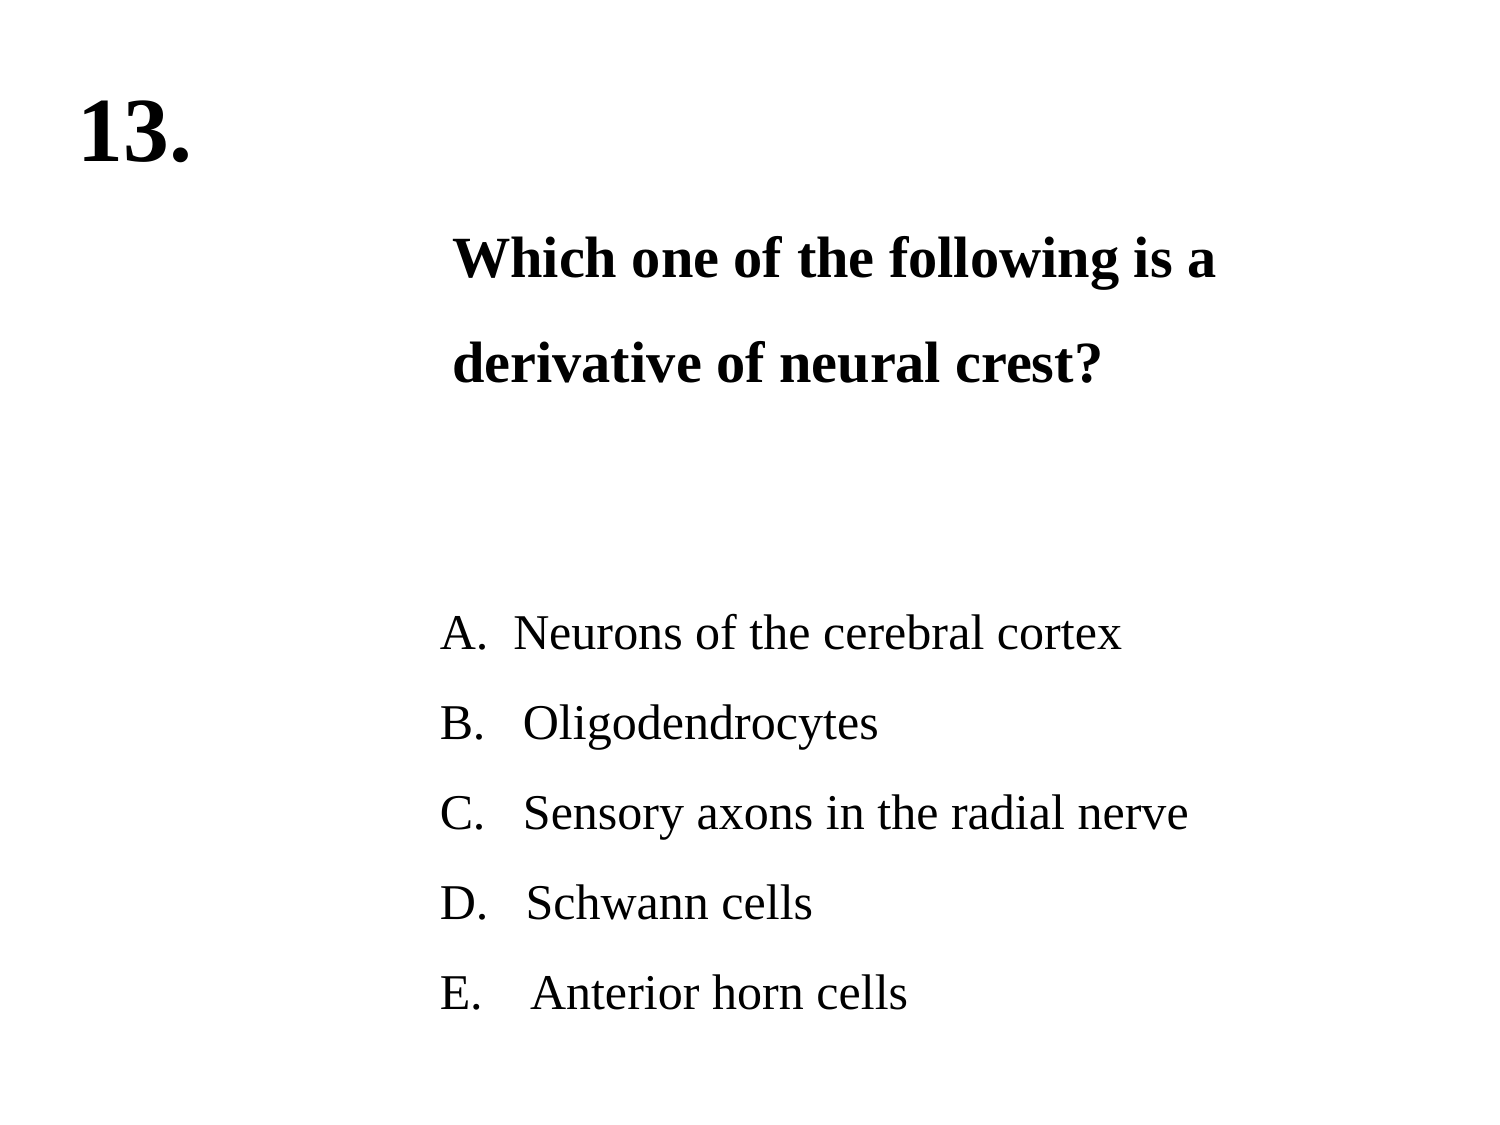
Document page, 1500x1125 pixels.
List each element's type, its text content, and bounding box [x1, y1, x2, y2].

text_box A. Neurons of the cerebral cortex B. Oligodendrocytes C. Sensory axons in the radial nerve D. Schwann cells E. Anterior horn cells [425, 562, 1350, 1028]
text_box Which one of the following is a derivative of neural crest? [437, 176, 1238, 401]
text_box 13. [62, 62, 238, 188]
